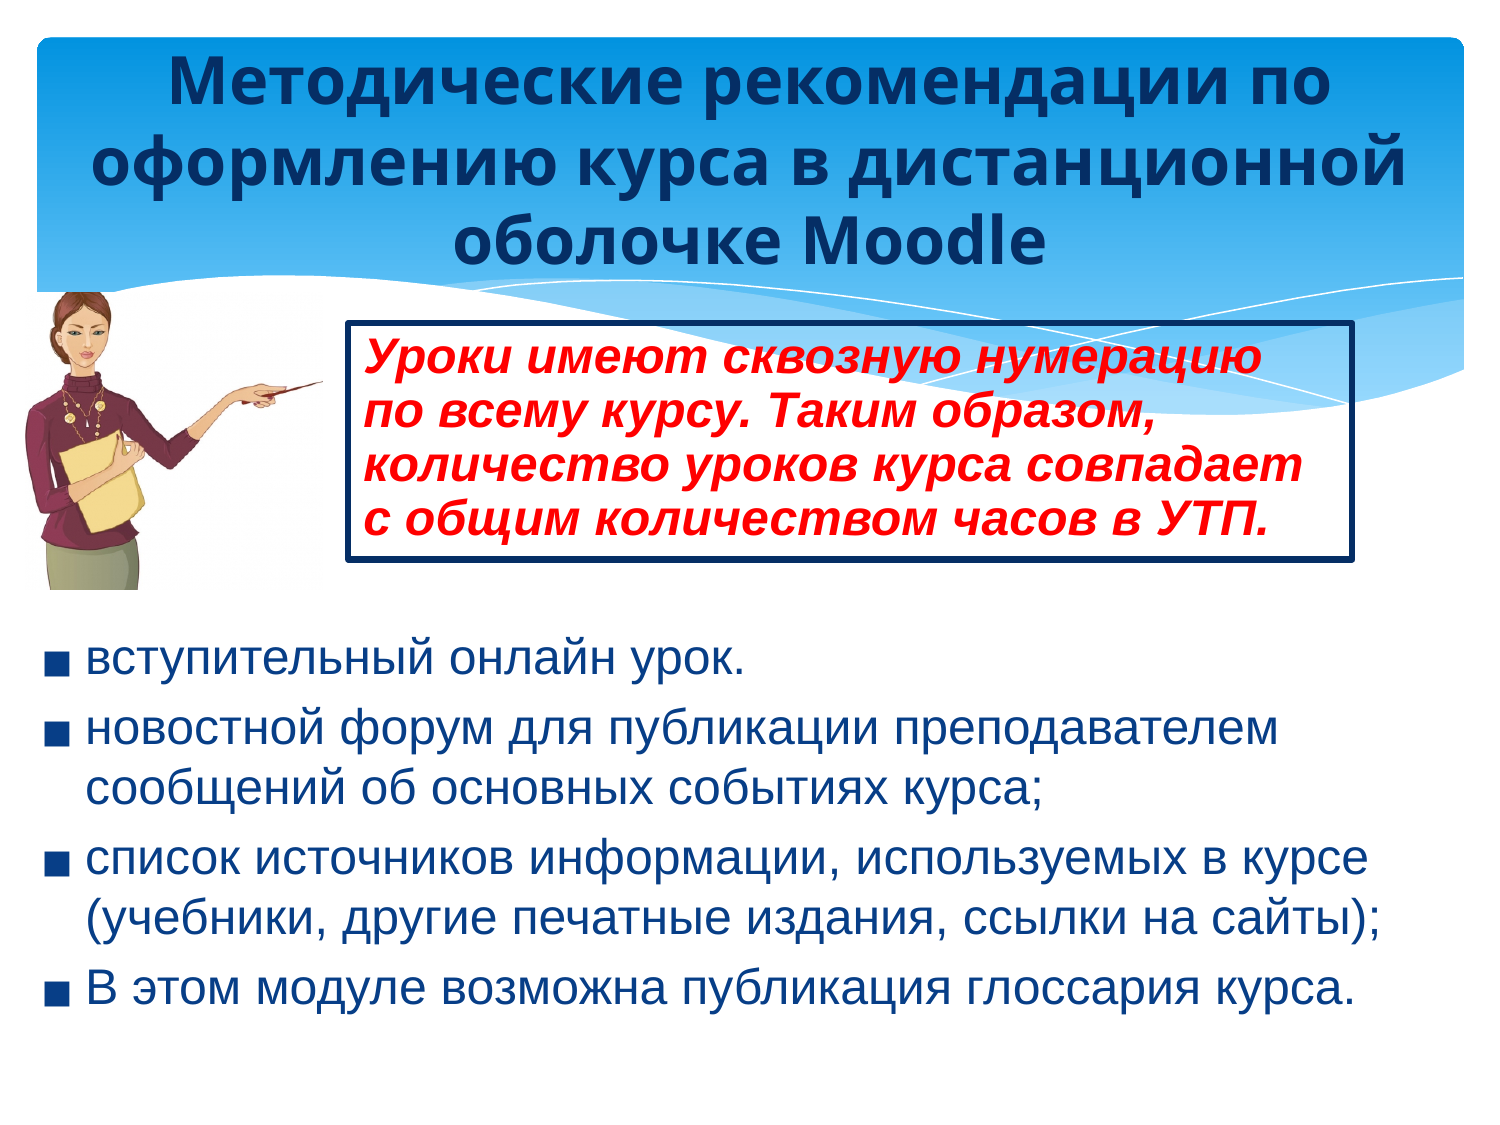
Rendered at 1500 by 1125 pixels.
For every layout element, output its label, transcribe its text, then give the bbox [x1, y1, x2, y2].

picture [25, 292, 323, 590]
text_box вступительный онлайн урок. новостной форум для публикации преподавателем сообщений об основных событиях курса; список источников информации, используемых в курсе (учебники, другие печатные издания, ссылки на сайты); В этом модуле возможна публикация глоссария курса. [25, 617, 1496, 1022]
title Методические рекомендации по оформлению курса в дистанционной оболочке Moodle [75, 55, 1425, 261]
list Уроки имеют сквозную нумерацию по всему курсу. Таким образом, количество уроков курса совпадает с общим количеством часов в УТП. [348, 323, 1353, 560]
